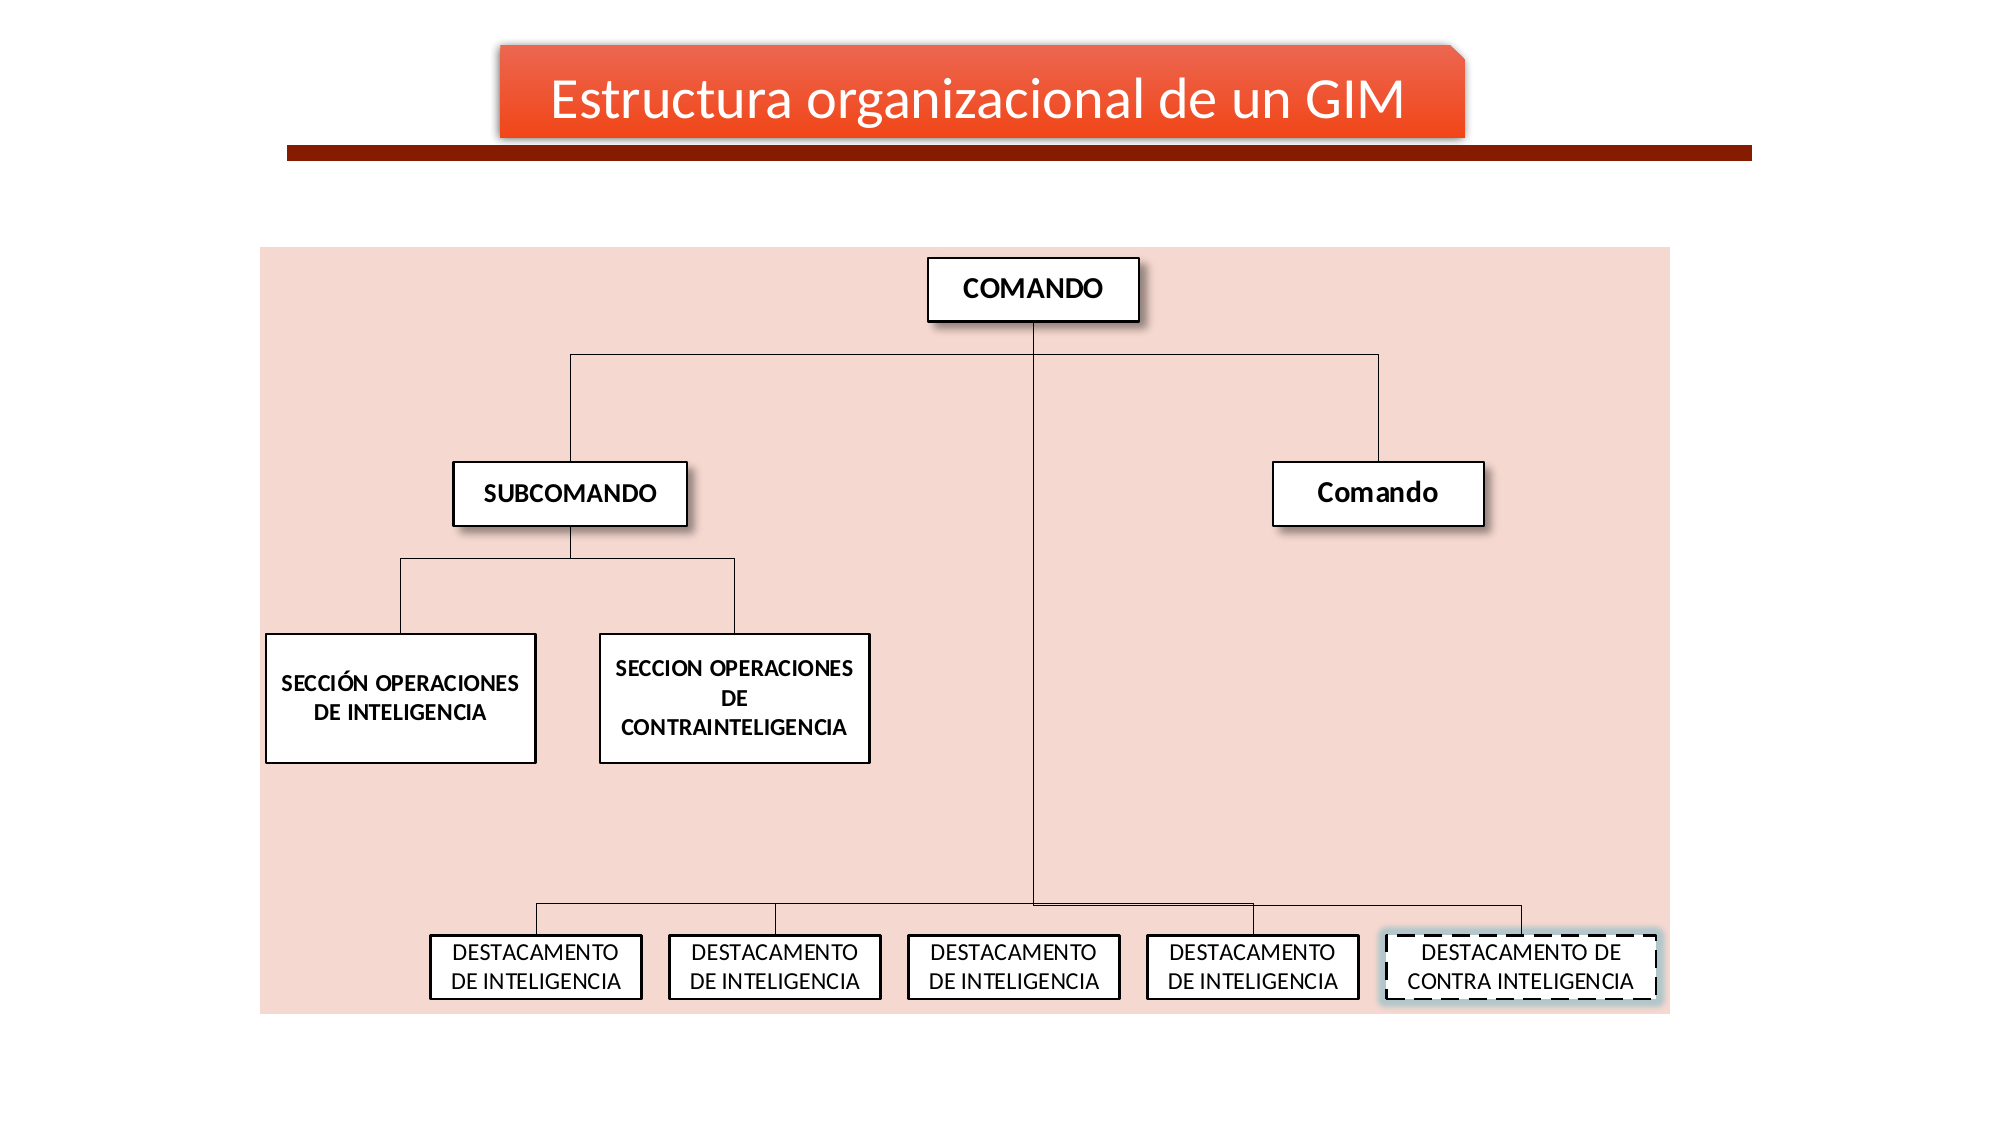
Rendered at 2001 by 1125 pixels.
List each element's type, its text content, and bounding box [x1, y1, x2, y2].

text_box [260, 246, 1671, 1014]
text_box Estructura organizacional de un GIM [500, 44, 1466, 139]
